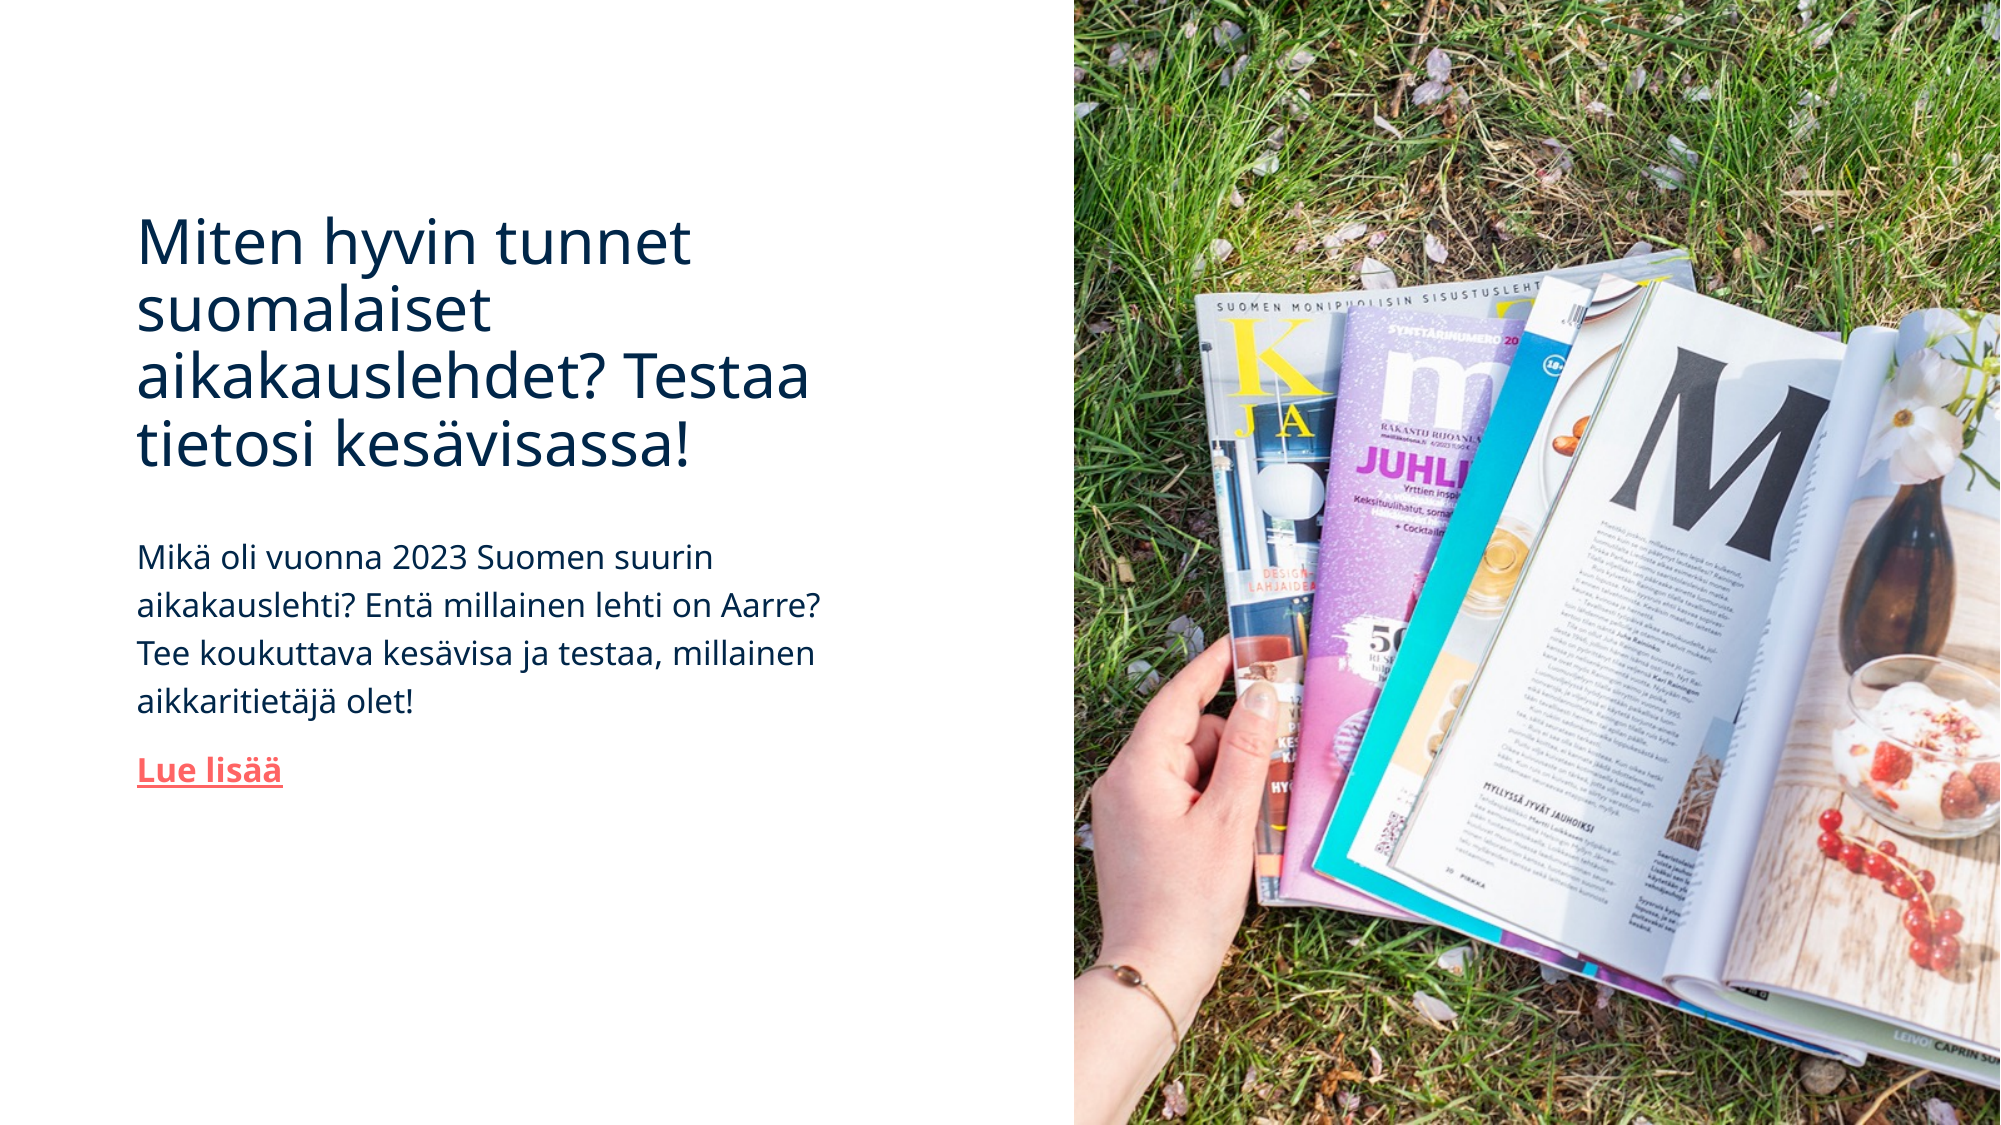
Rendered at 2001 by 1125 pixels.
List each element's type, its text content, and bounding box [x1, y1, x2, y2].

picture [1074, 0, 2000, 1125]
list Mikä oli vuonna 2023 Suomen suurin aikakauslehti? Entä millainen lehti on Aarre? Tee koukuttava kesävisa ja testaa, millainen aikkaritietäjä olet! Lue lisää [121, 563, 856, 821]
title Miten hyvin tunnet suomalaiset aikakauslehdet? Testaa tietosi kesävisassa! [121, 294, 925, 563]
